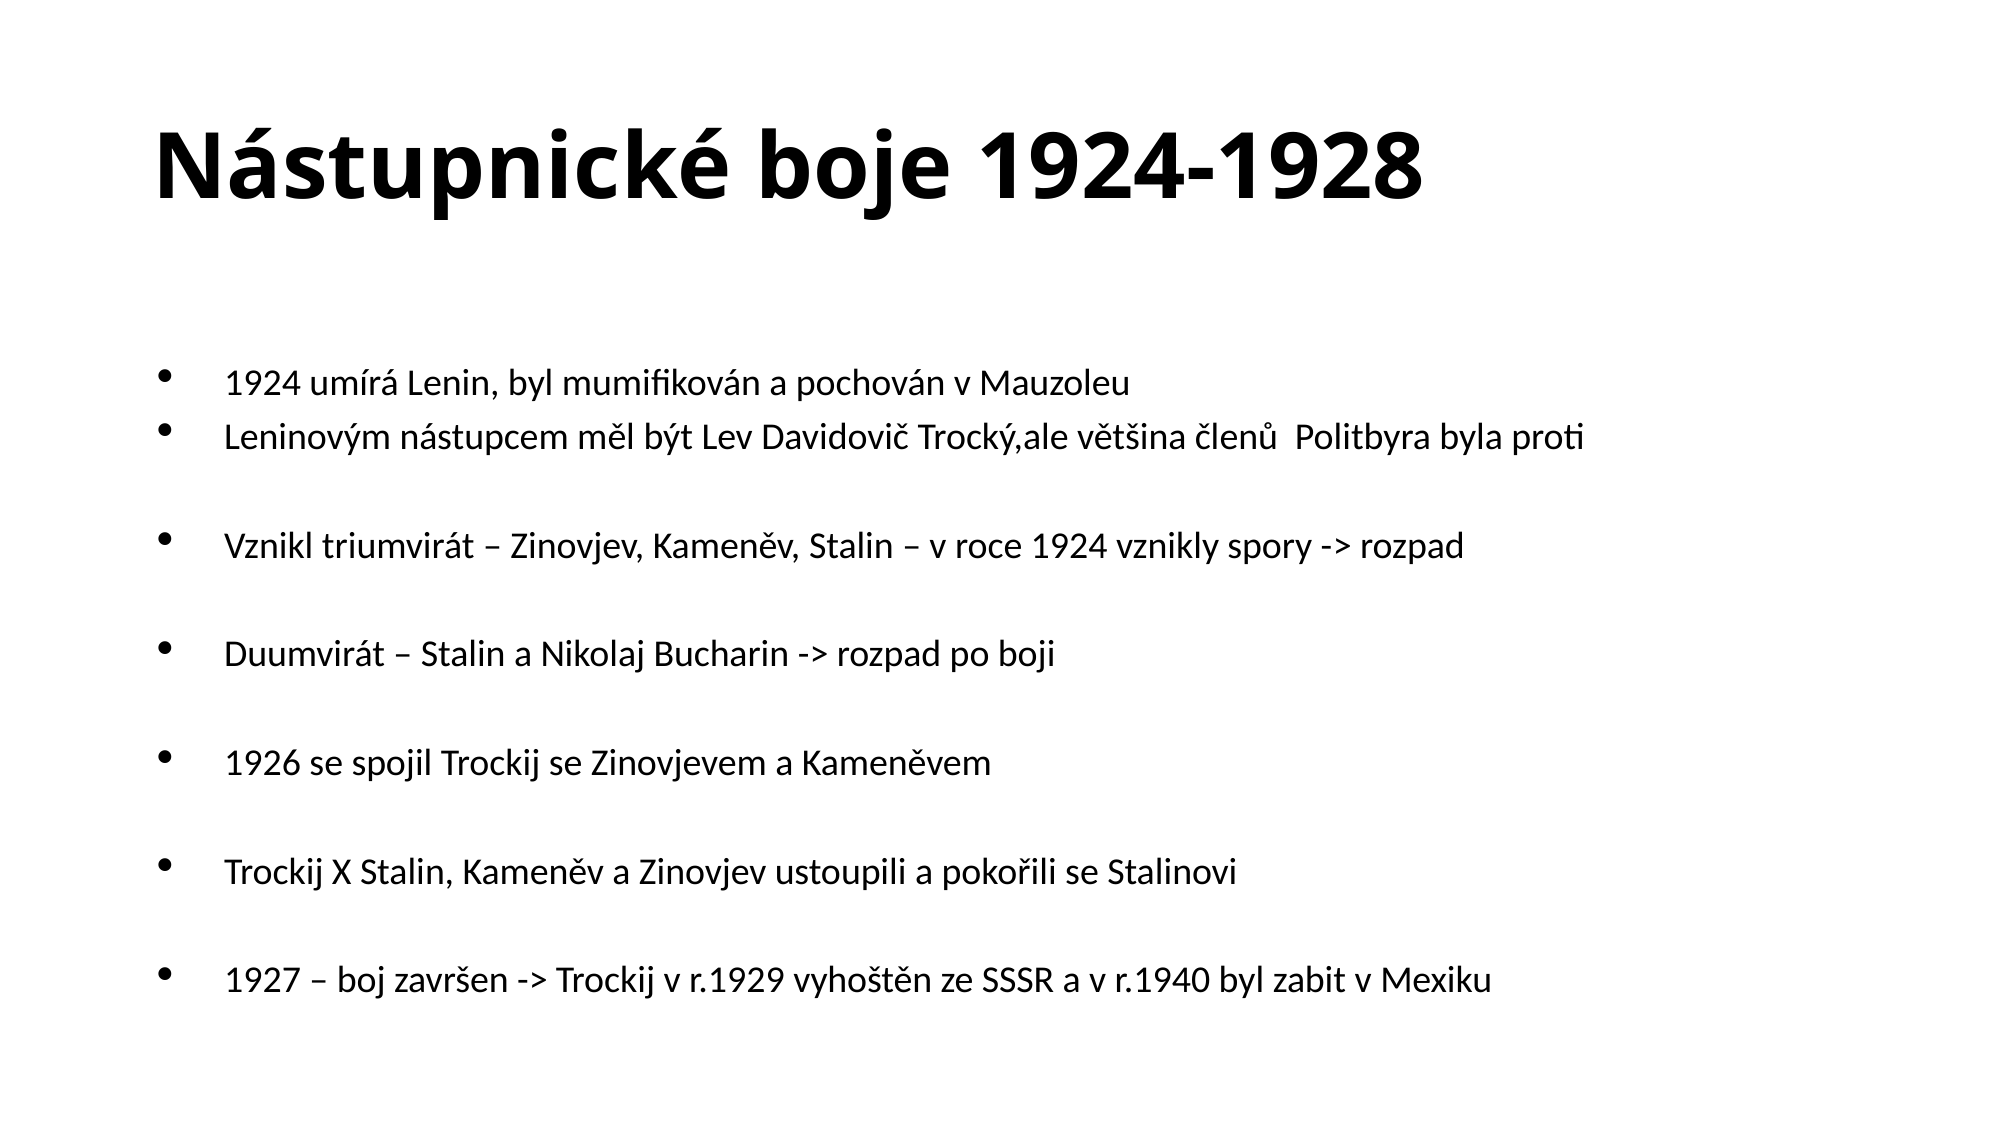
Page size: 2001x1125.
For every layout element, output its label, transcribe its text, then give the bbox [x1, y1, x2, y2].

title Nástupnické boje 1924-1928 [137, 59, 1863, 278]
list 1924 umírá Lenin, byl mumifikován a pochován v Mauzoleu Leninovým nástupcem měl být Lev Davidovič Trocký,ale většina členů Politbyra byla proti Vznikl triumvirát – Zinovjev, Kameněv, Stalin – v roce 1924 vznikly spory -> rozpad Duumvirát – Stalin a Nikolaj Bucharin -> rozpad po boji 1926 se spojil Trockij se Zinovjevem a Kameněvem Trockij X Stalin, Kameněv a Zinovjev ustoupili a pokořili se Stalinovi 1927 – boj završen -> Trockij v r.1929 vyhoštěn ze SSSR a v r.1940 byl zabit v Mexiku [137, 296, 1863, 1010]
